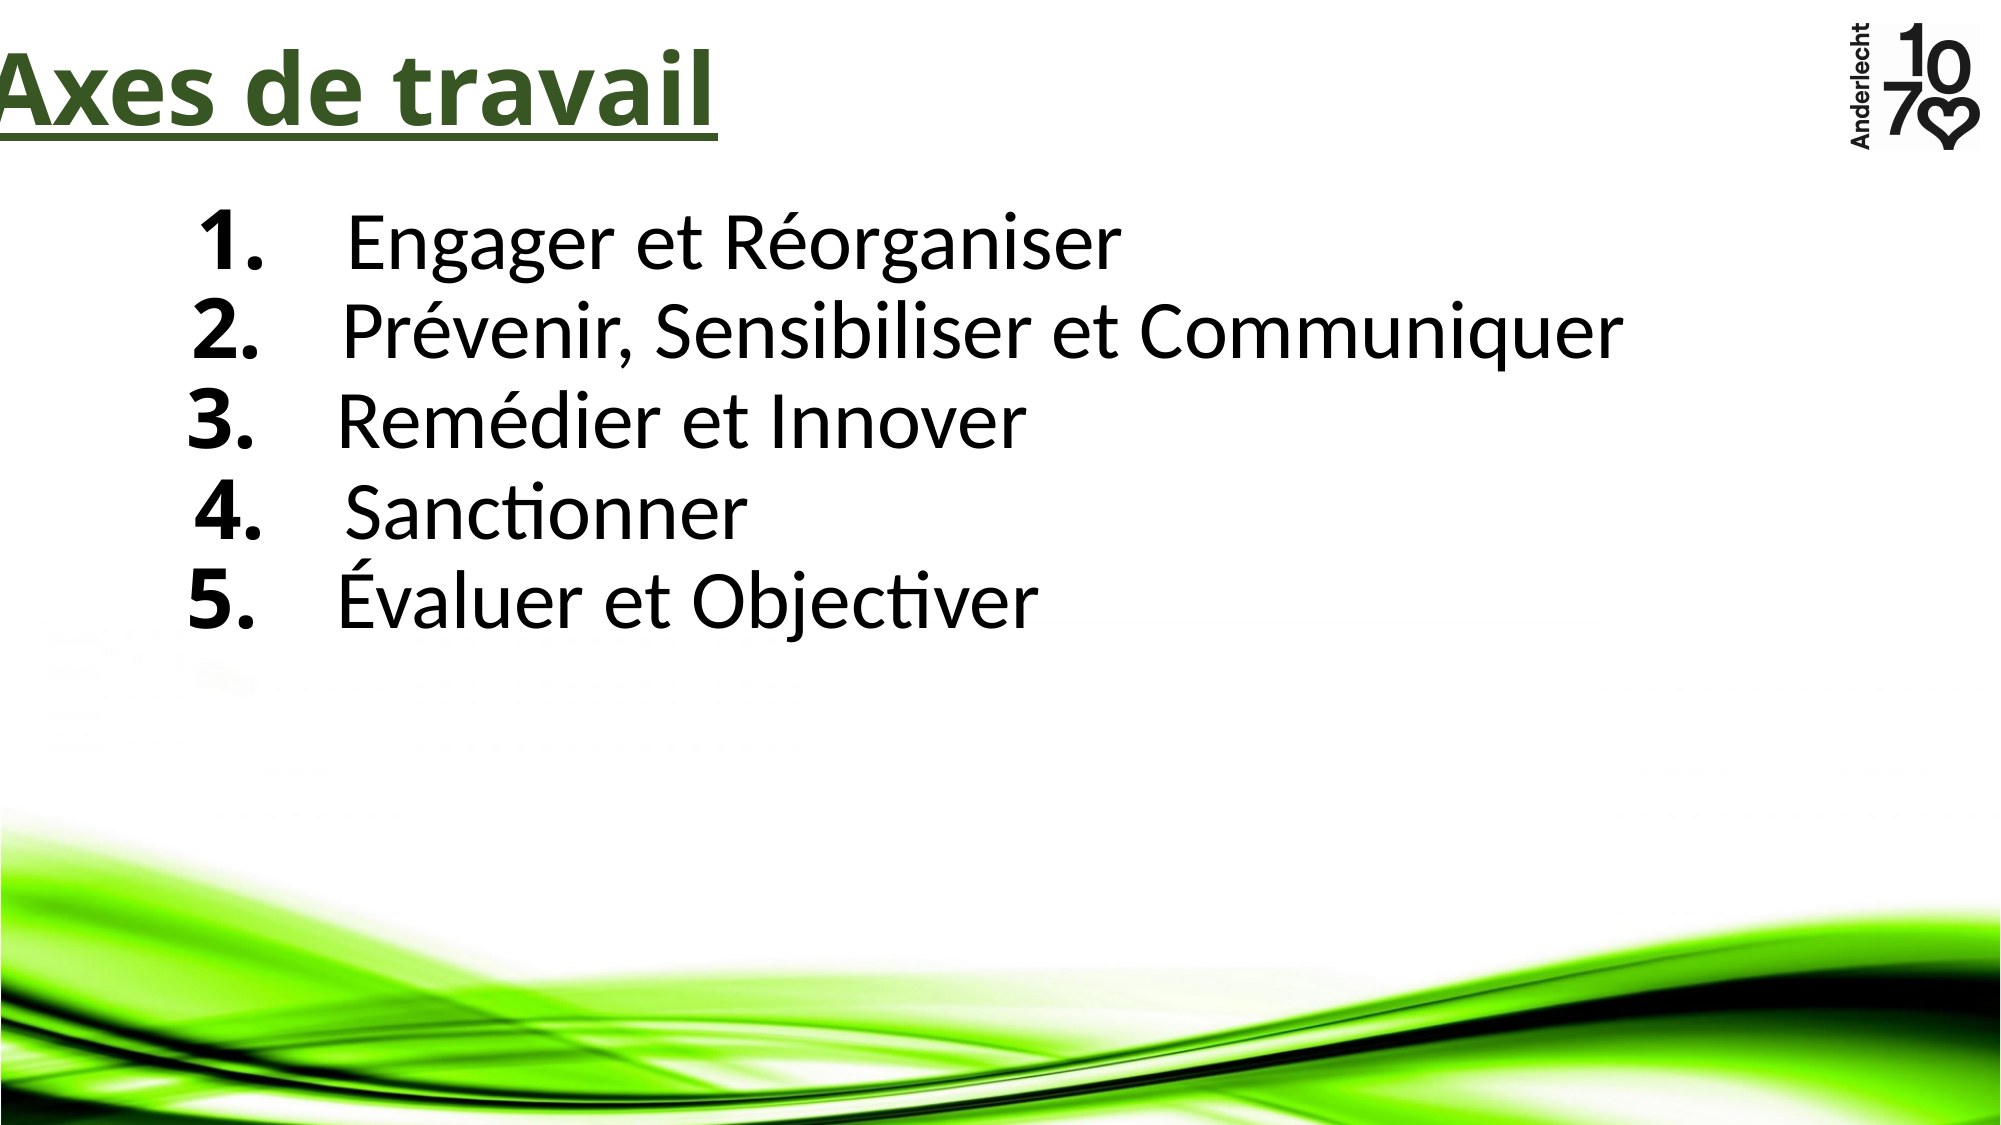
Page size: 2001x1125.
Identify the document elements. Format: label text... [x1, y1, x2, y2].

picture [0, 0, 2001, 1125]
text_box 3. Remédier et Innover [171, 357, 1044, 473]
text_box 5. Évaluer et Objectiver [171, 537, 1056, 653]
text_box 2. Prévenir, Sensibiliser et Communiquer [176, 268, 1642, 383]
text_box Axes de travail [0, 18, 733, 154]
text_box 1. Engager et Réorganiser [181, 178, 1140, 268]
text_box 4. Sanctionner [179, 449, 766, 537]
